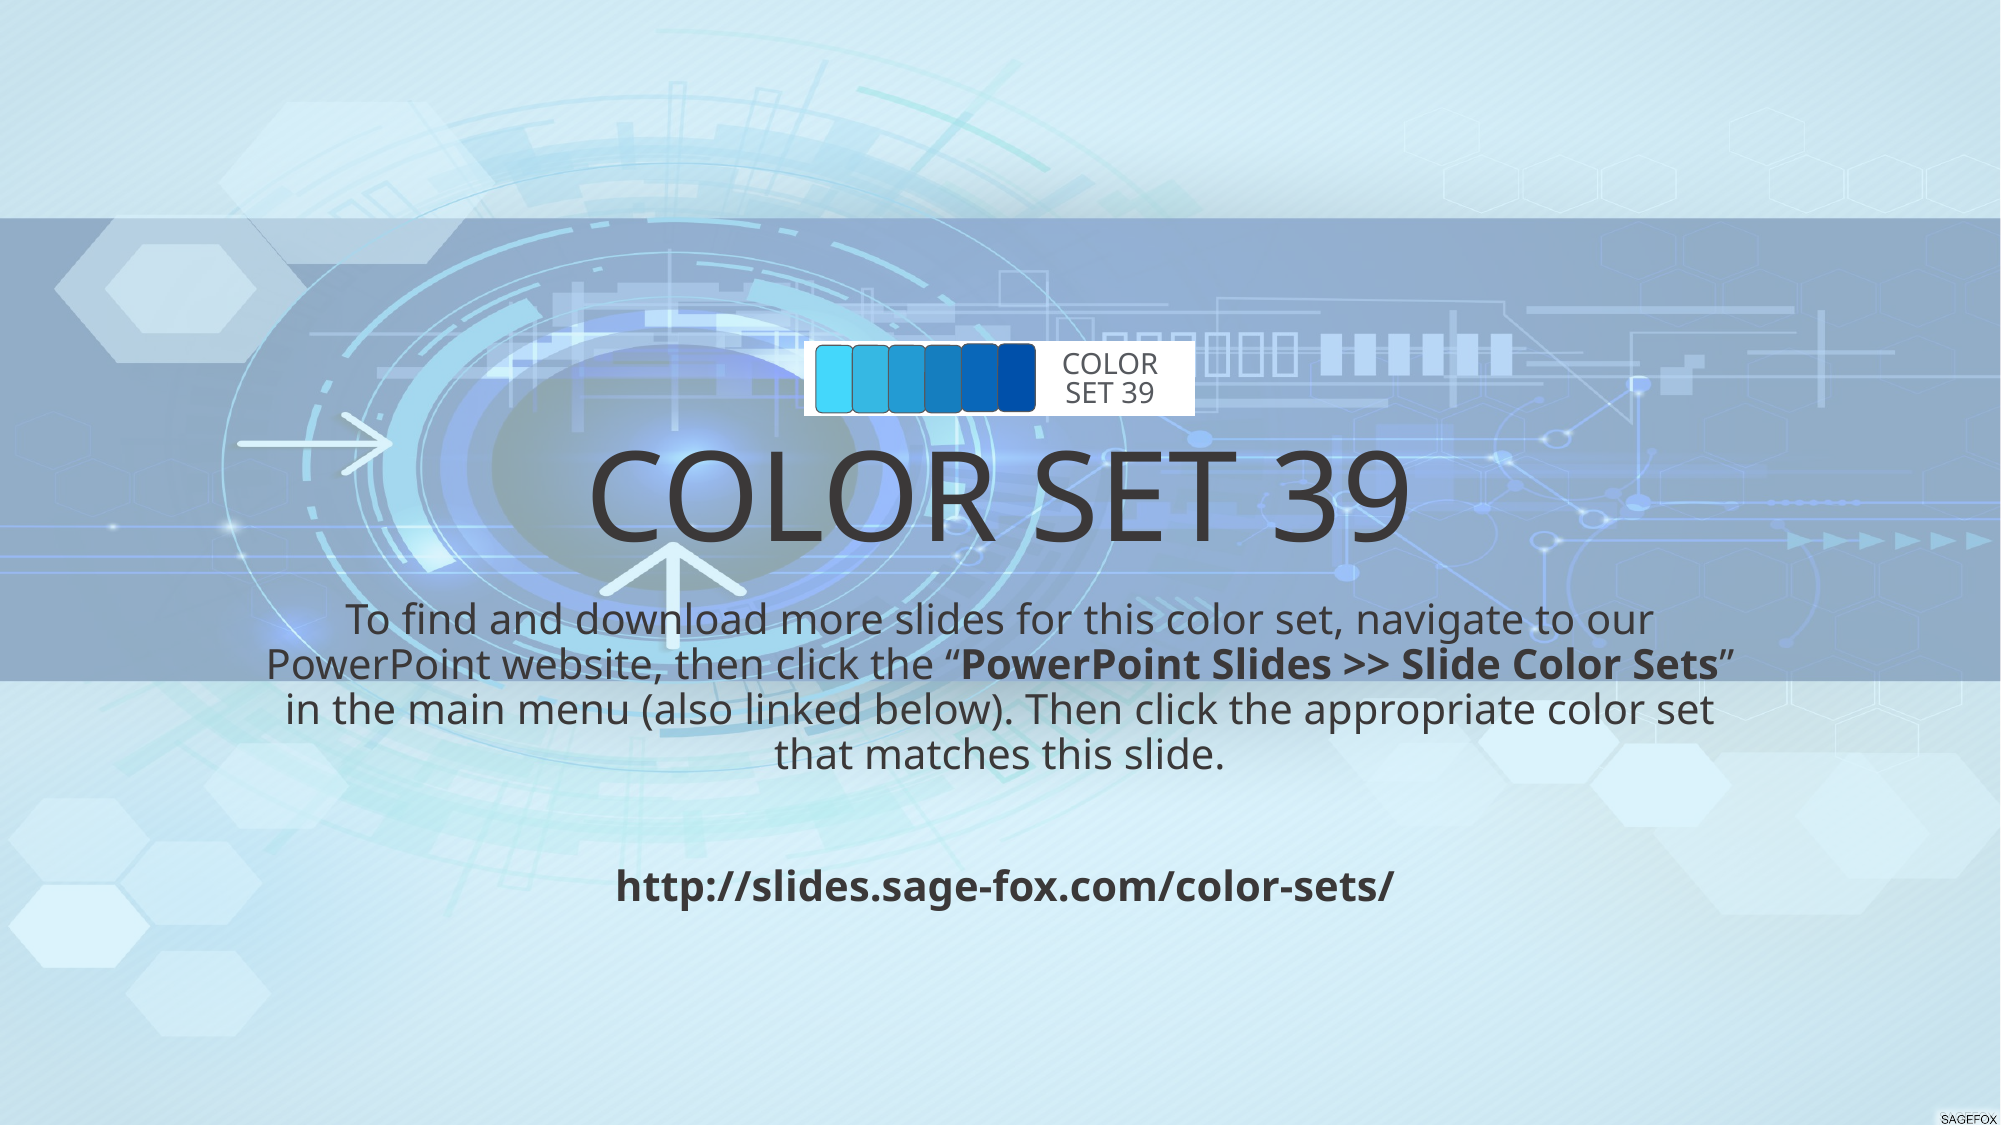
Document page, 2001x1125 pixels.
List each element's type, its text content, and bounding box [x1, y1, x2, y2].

subtitle To find and download more slides for this color set, navigate to our PowerPoint website, then click the “PowerPoint Slides >> Slide Color Sets” in the main menu (also linked below). Then click the appropriate color set that matches this slide. http://slides.sage-fox.com/color-sets/ [249, 590, 1750, 863]
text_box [804, 341, 1195, 418]
picture [1938, 1114, 1999, 1125]
title COLOR SET 39 [249, 184, 1750, 576]
